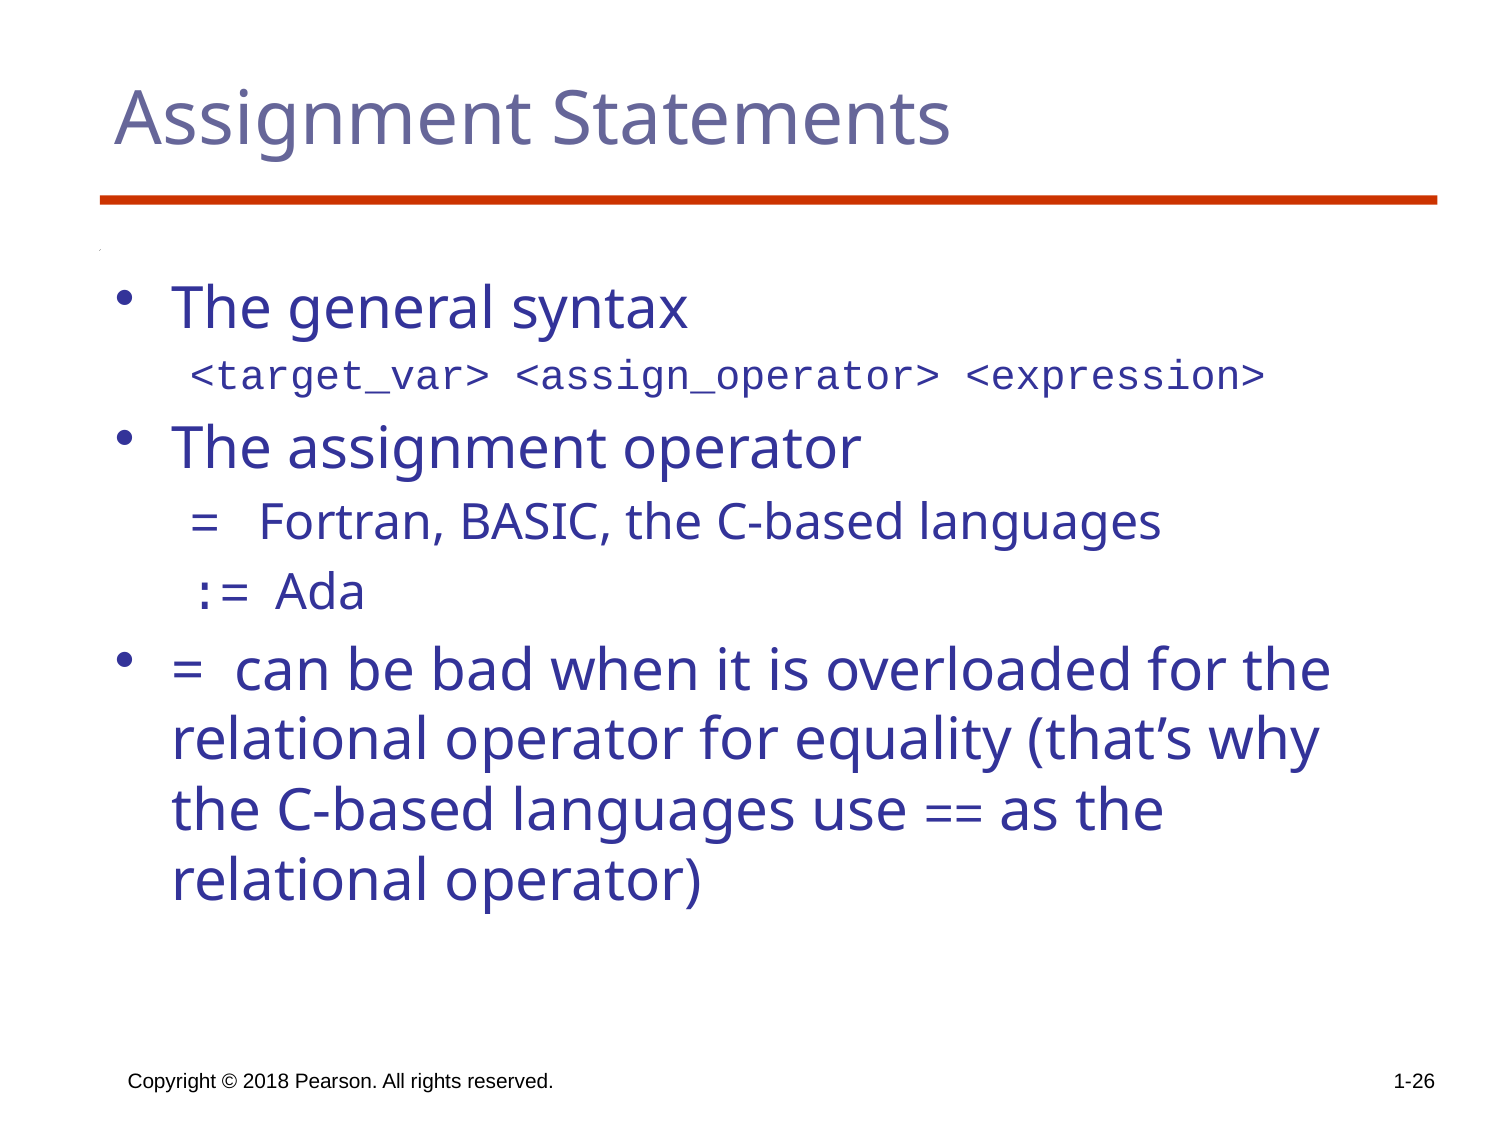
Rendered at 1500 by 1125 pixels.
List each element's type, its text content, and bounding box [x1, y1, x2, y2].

slide_number 1-26 [1137, 1024, 1451, 1101]
list The general syntax <target_var> <assign_operator> <expression> The assignment operator = Fortran, BASIC, the C-based languages := Ada = can be bad when it is overloaded for the relational operator for equality (that’s why the C-based languages use == as the relational operator) [99, 262, 1438, 1013]
title Assignment Statements [99, 62, 1438, 250]
footer Copyright © 2018 Pearson. All rights reserved. [112, 1024, 801, 1101]
